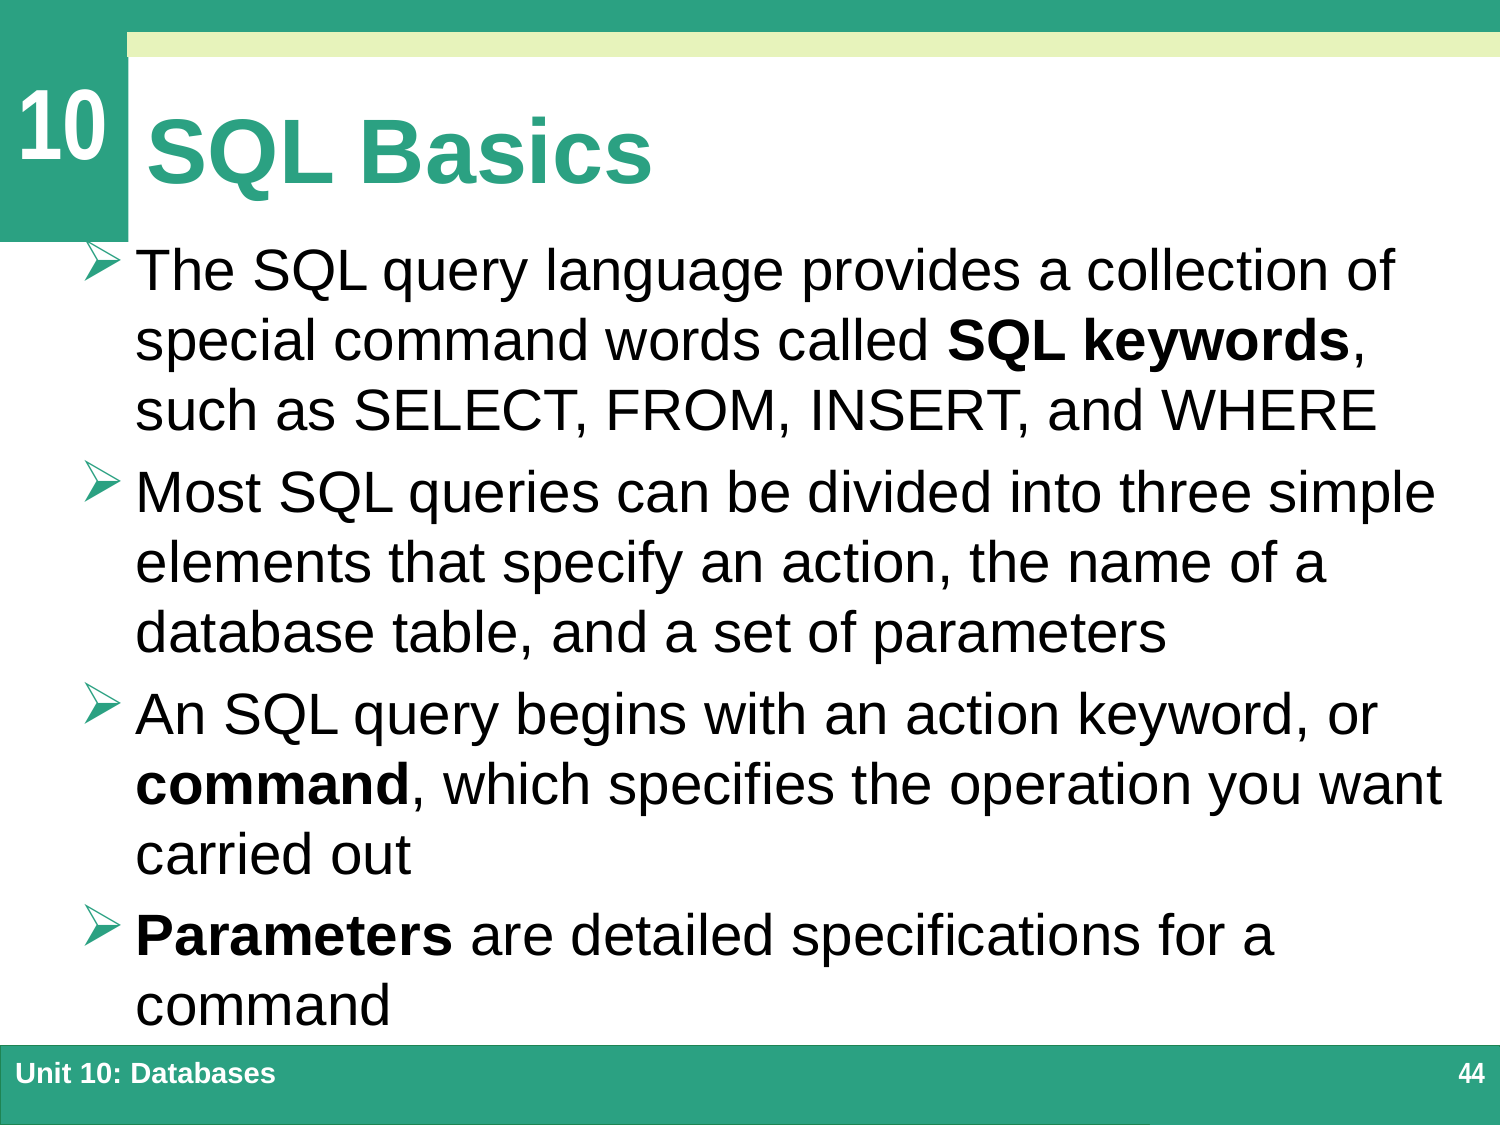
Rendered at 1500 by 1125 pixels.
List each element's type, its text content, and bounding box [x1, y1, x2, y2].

footer Unit 10: Databases [0, 1046, 1149, 1125]
title SQL Basics [131, 60, 1500, 224]
slide_number 44 [1149, 1046, 1500, 1125]
list The SQL query language provides a collection of special command words called SQL keywords, such as SELECT, FROM, INSERT, and WHERE Most SQL queries can be divided into three simple elements that specify an action, the name of a database table, and a set of parameters An SQL query begins with an action keyword, or command, which specifies the operation you want carried out Parameters are detailed specifications for a command [64, 224, 1500, 1038]
